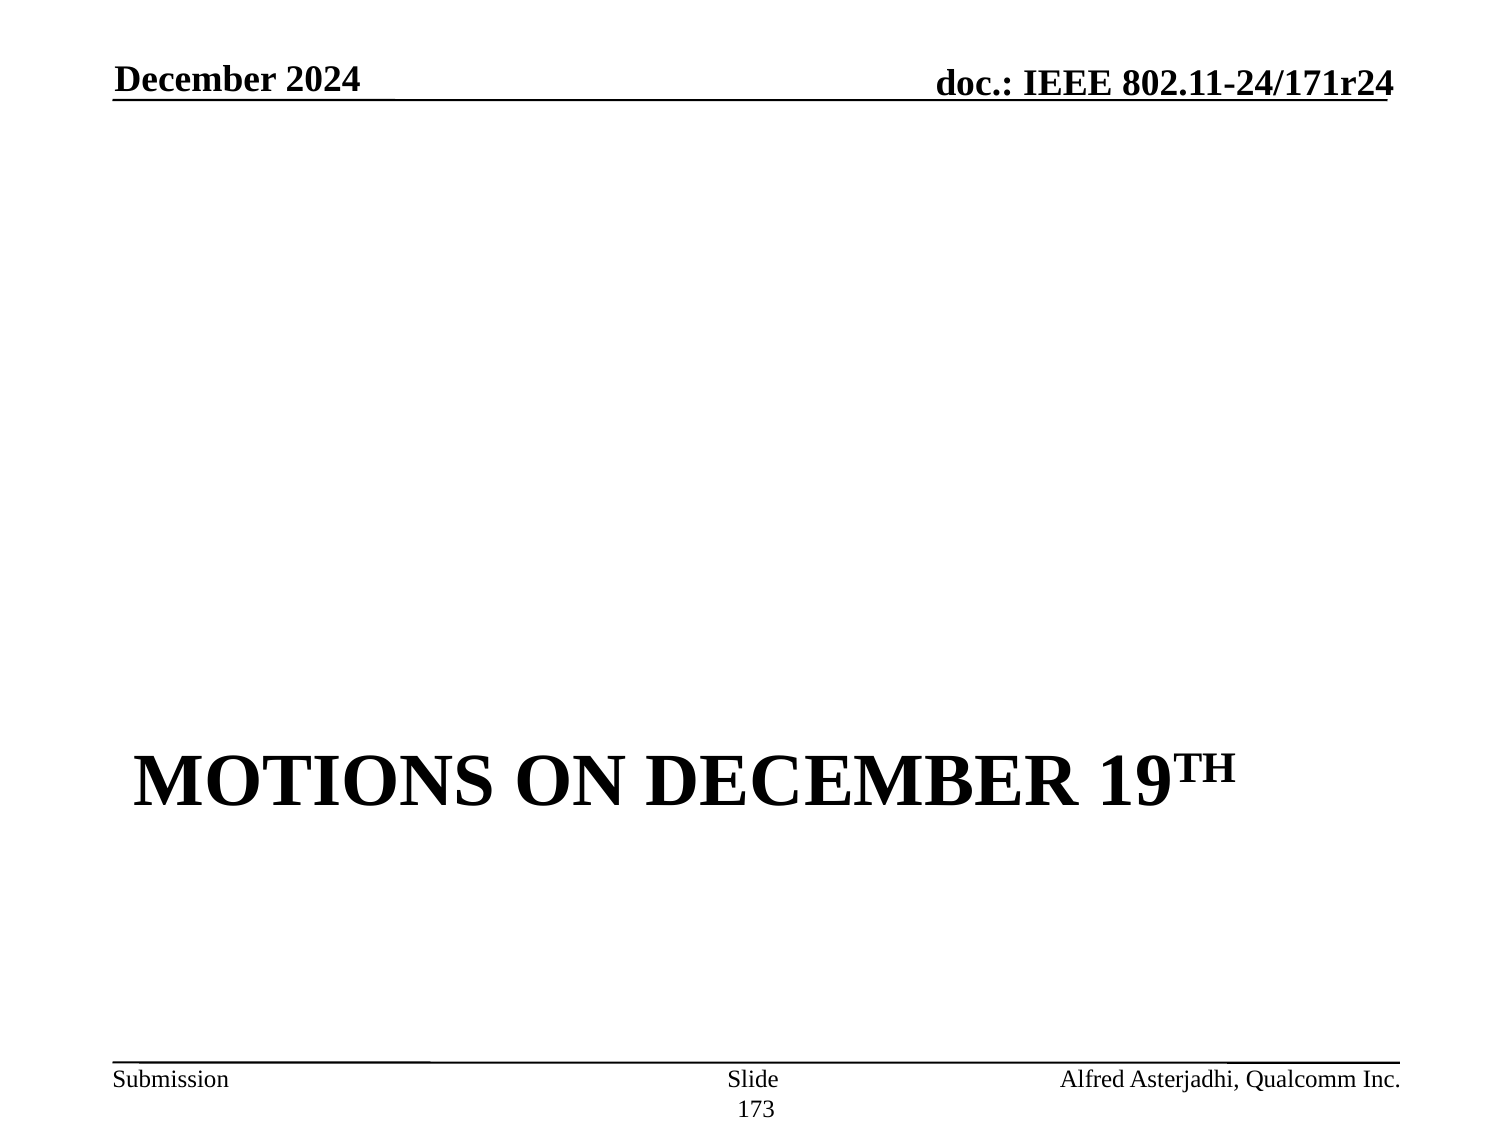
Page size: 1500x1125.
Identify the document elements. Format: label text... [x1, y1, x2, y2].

footer Alfred Asterjadhi, Qualcomm Inc. [878, 1061, 1402, 1093]
title Motions on December 19th [118, 722, 1394, 947]
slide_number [114, 54, 423, 100]
slide_number Slide 173 [712, 1061, 800, 1123]
